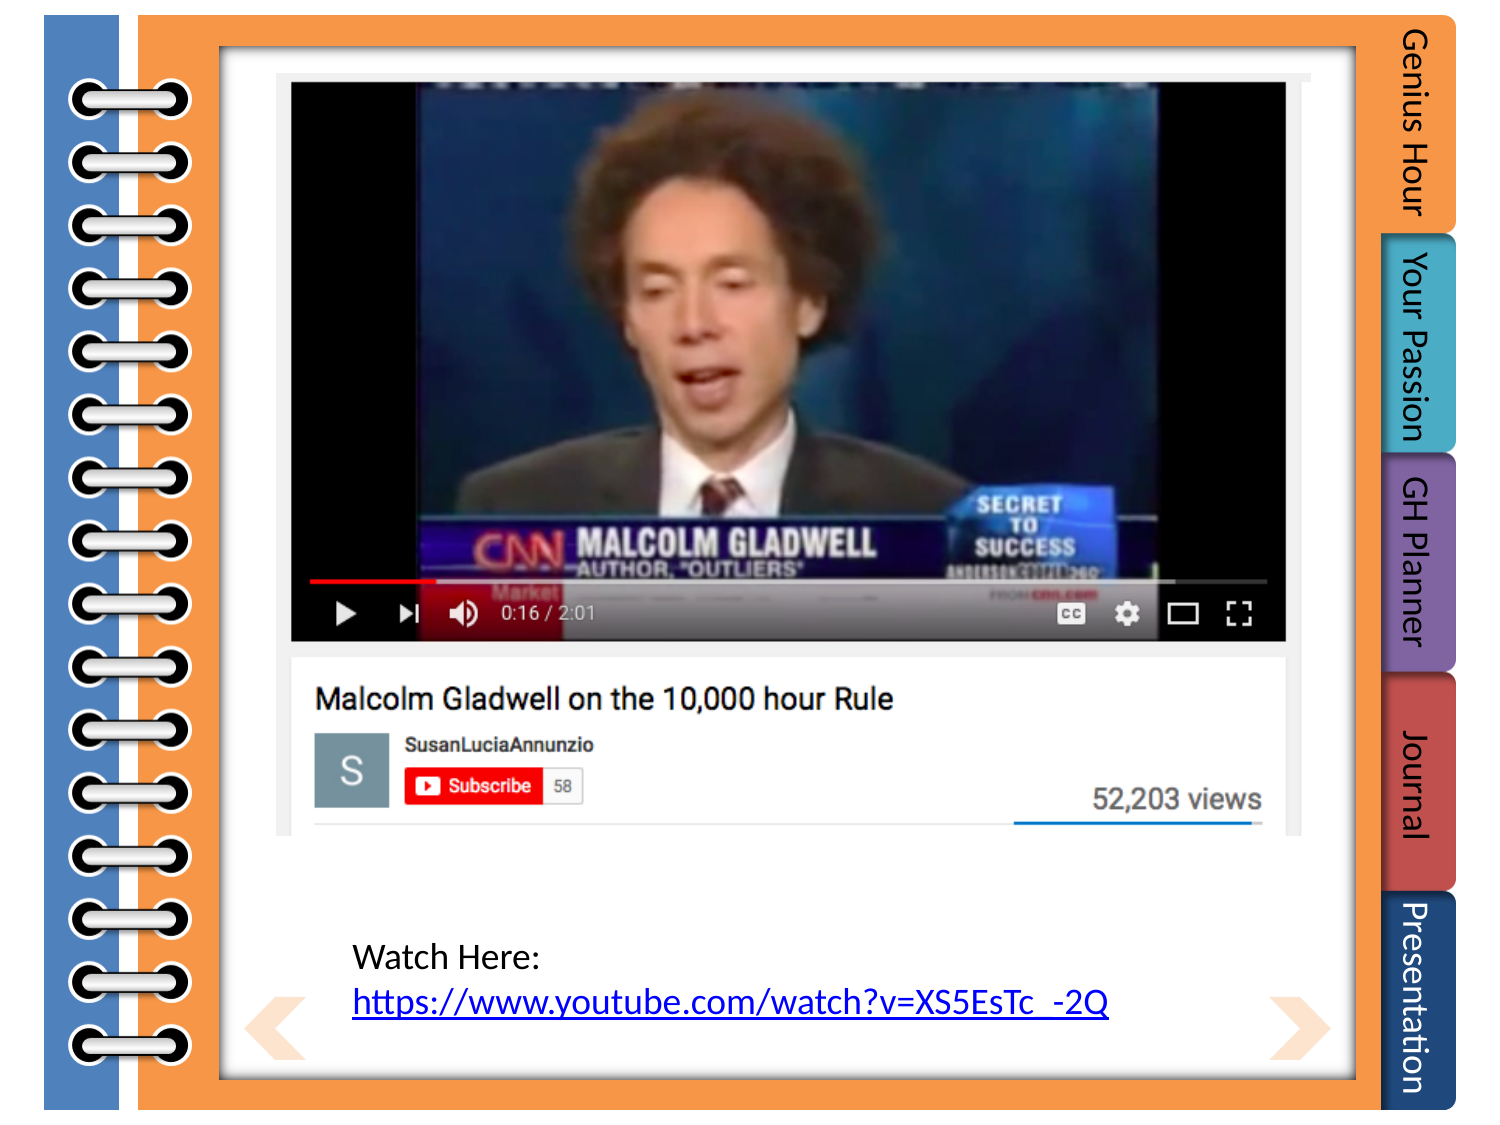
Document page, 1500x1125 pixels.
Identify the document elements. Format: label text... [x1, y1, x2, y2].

picture [43, 14, 1457, 1111]
text_box Watch Here: https://www.youtube.com/watch?v=XS5EsTc_-2Q [337, 924, 1250, 1120]
